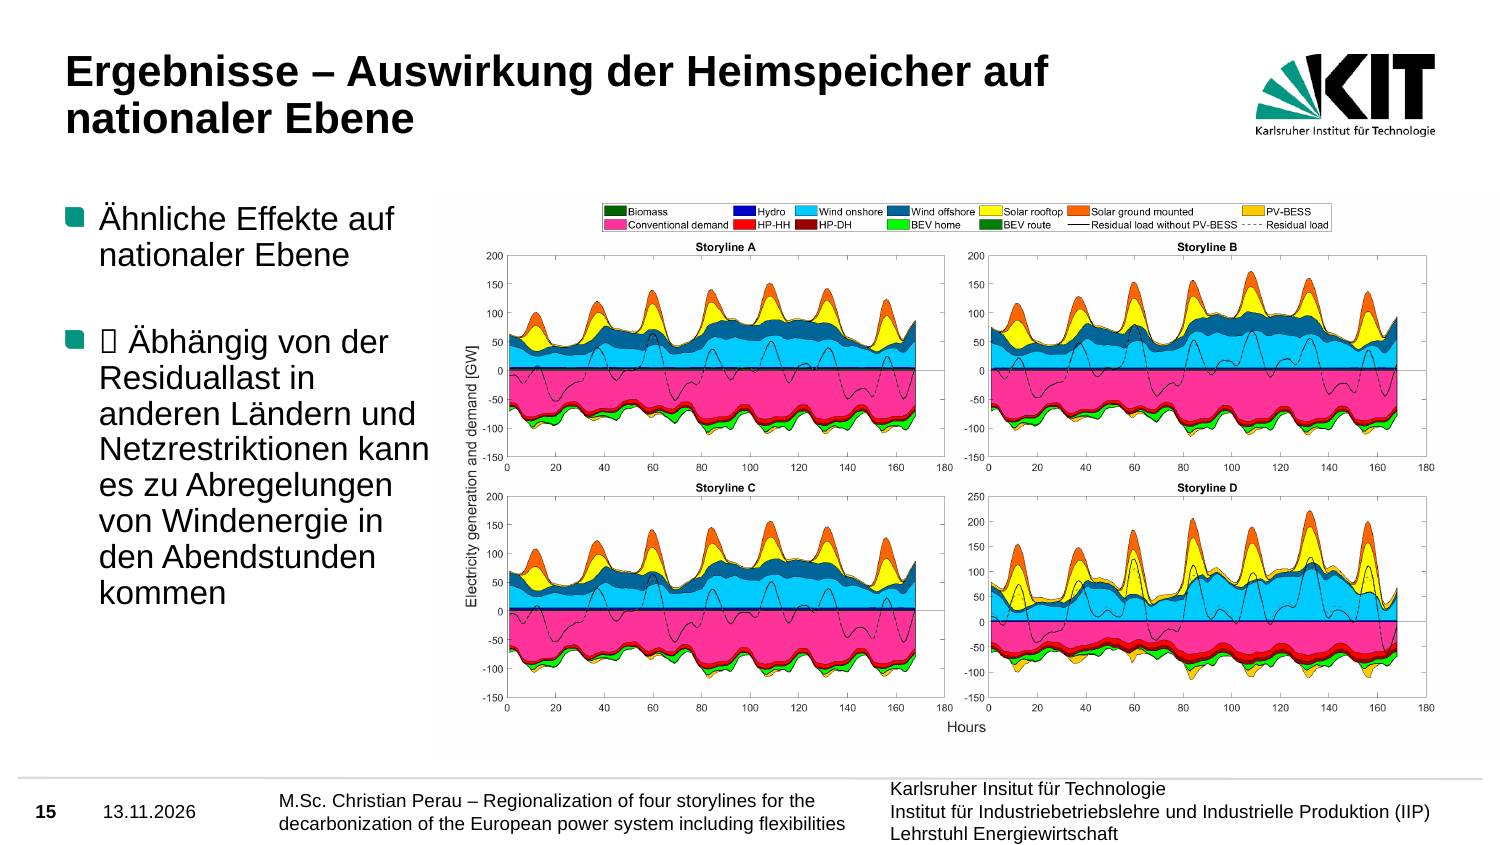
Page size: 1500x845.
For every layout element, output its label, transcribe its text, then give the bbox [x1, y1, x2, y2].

picture [1256, 54, 1435, 137]
picture [65, 330, 84, 351]
picture [65, 207, 84, 229]
picture [433, 197, 1500, 759]
slide_number 15 [35, 778, 89, 844]
list Ähnliche Effekte auf nationaler Ebene  Äbhängig von der Residuallast in anderen Ländern und Netzrestriktionen kann es zu Abregelungen von Windenergie in den Abendstunden kommen [65, 202, 433, 755]
title Ergebnisse – Auswirkung der Heimspeicher auf nationaler Ebene [64, 48, 1192, 144]
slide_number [102, 778, 272, 844]
